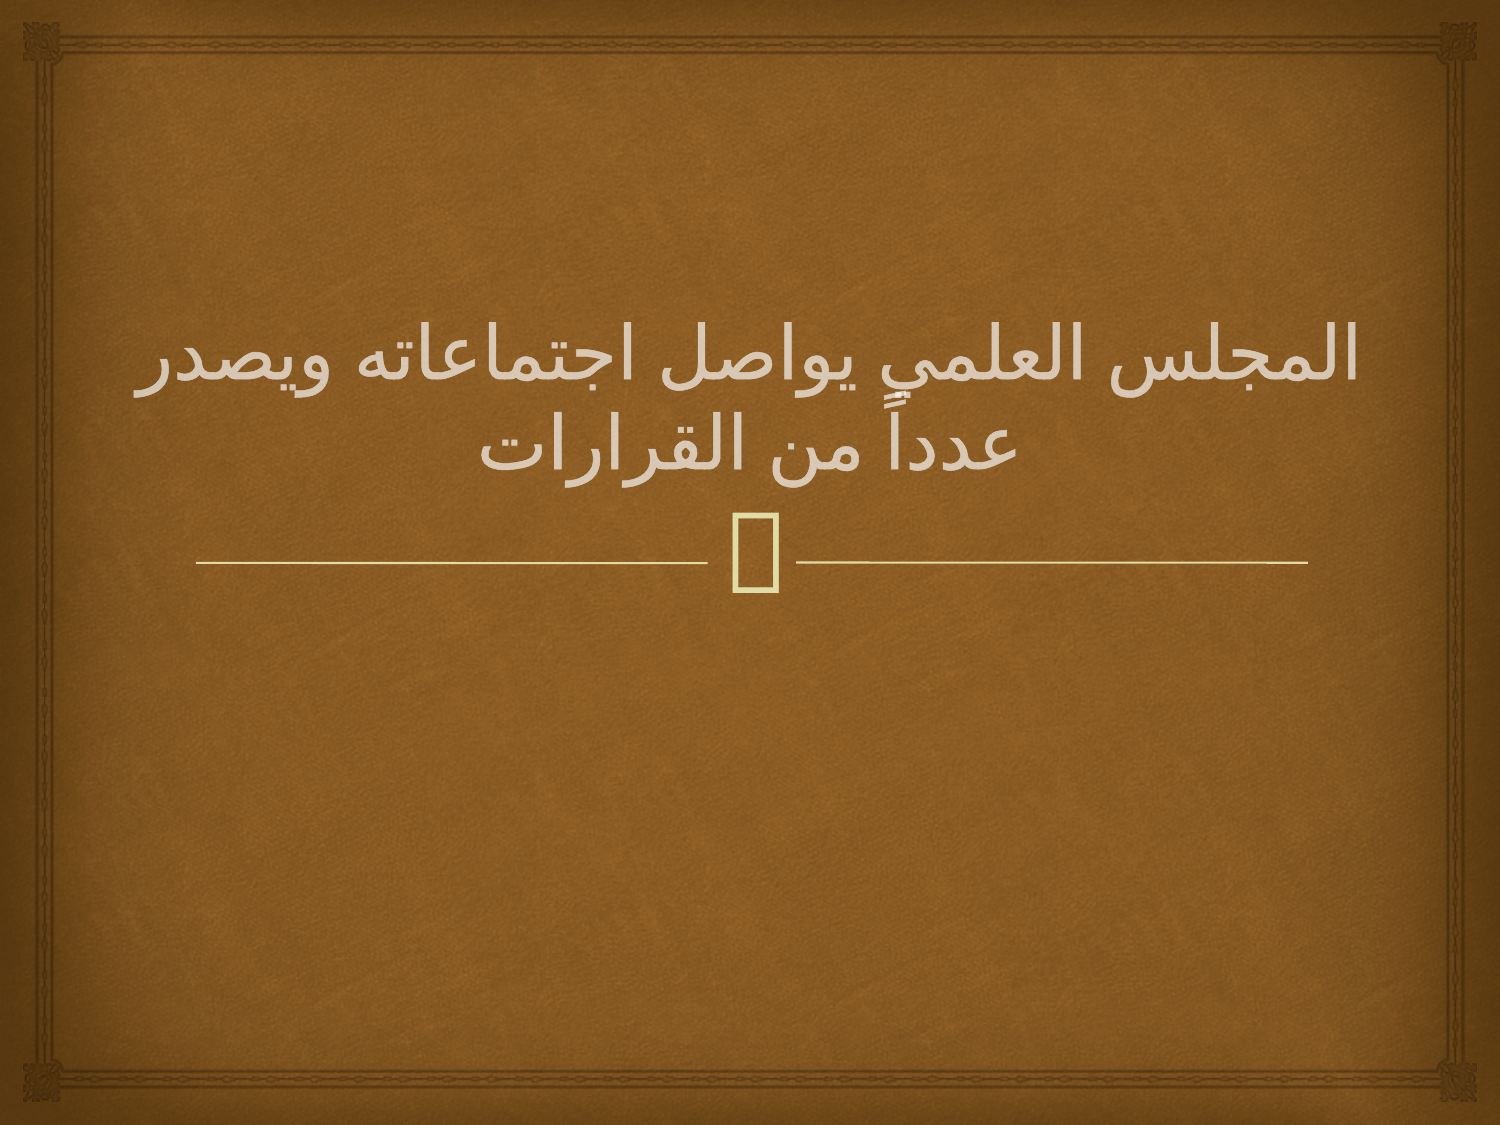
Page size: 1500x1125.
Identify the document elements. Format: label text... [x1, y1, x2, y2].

title المجلس العلمي يواصل اجتماعاته ويصدر عدداً من القرارات [76, 208, 1424, 492]
picture [0, 0, 1500, 1125]
